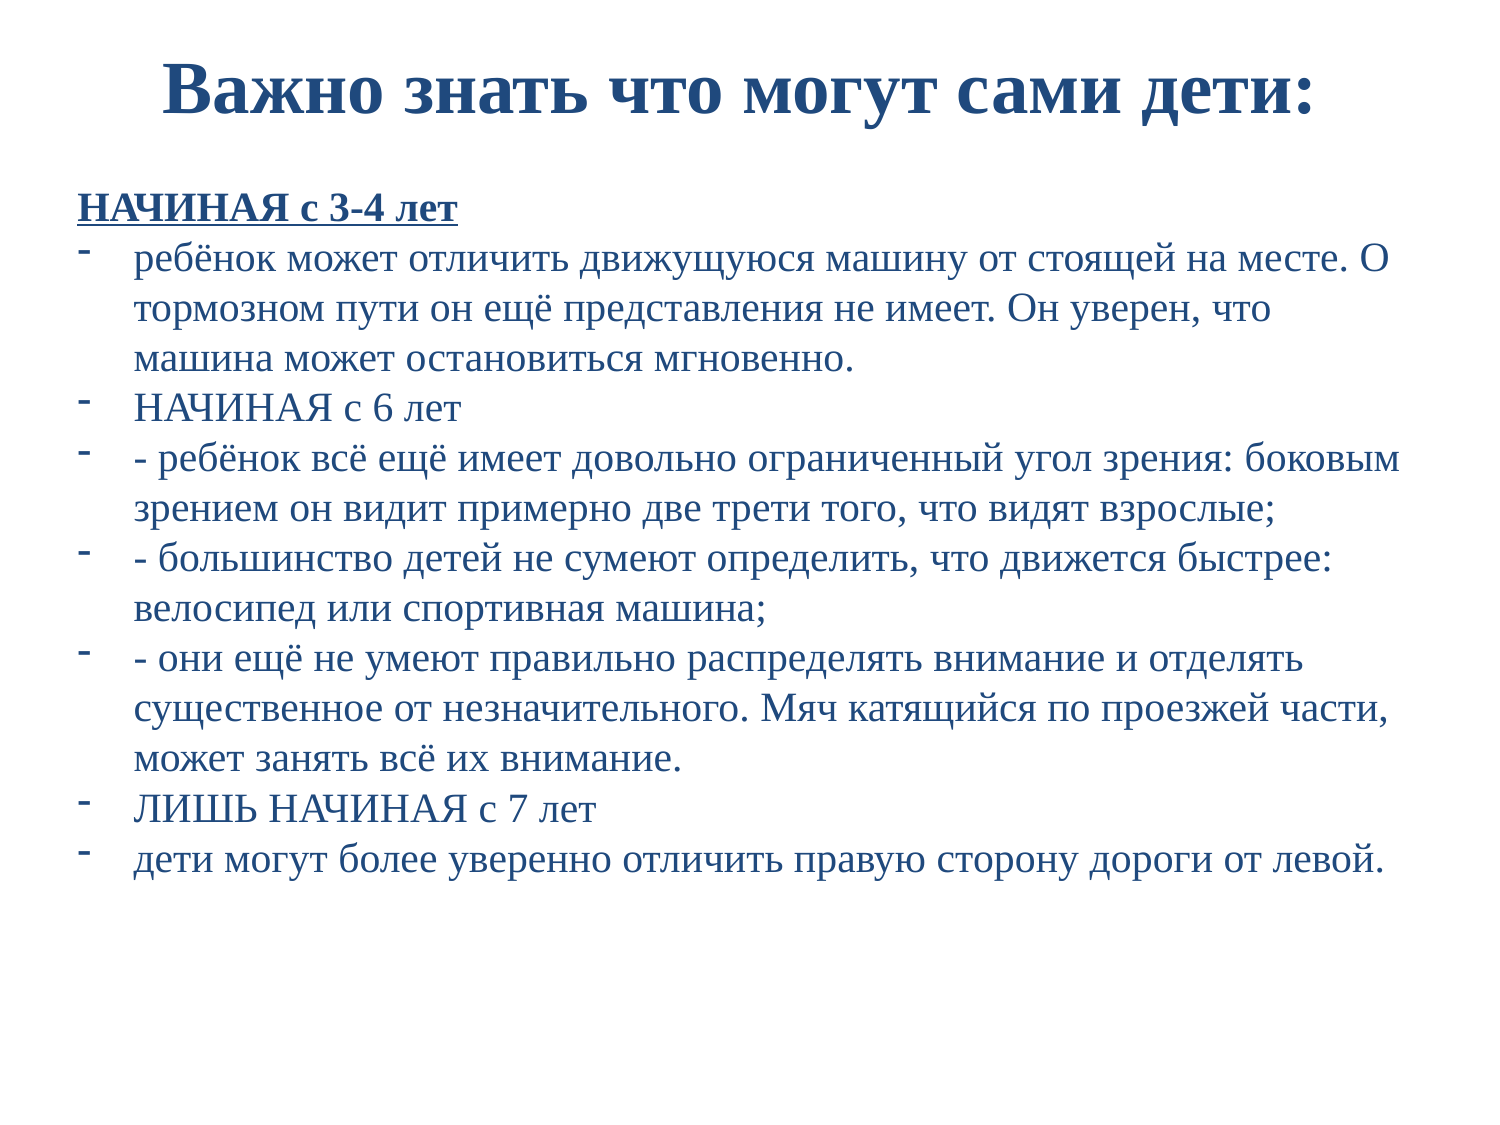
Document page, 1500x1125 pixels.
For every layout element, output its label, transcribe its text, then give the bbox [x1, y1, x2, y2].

text_box Важно знать что могут сами дети: [100, 30, 1400, 136]
text_box НАЧИНАЯ с 3-4 лет ребёнок может отличить движущуюся машину от стоящей на месте. О тормозном пути он ещё представления не имеет. Он уверен, что машина может остановиться мгновенно. НАЧИНАЯ с 6 лет - ребёнок всё ещё имеет довольно ограниченный угол зрения: боковым зрением он видит примерно две трети того, что видят взрослые; - большинство детей не сумеют определить, что движется быстрее: велосипед или спортивная машина; - они ещё не умеют правильно распределять внимание и отделять существенное от незначительного. Мяч катящийся по проезжей части, может занять всё их внимание. ЛИШЬ НАЧИНАЯ с 7 лет дети могут более уверенно отличить правую сторону дороги от левой. [62, 172, 1421, 998]
